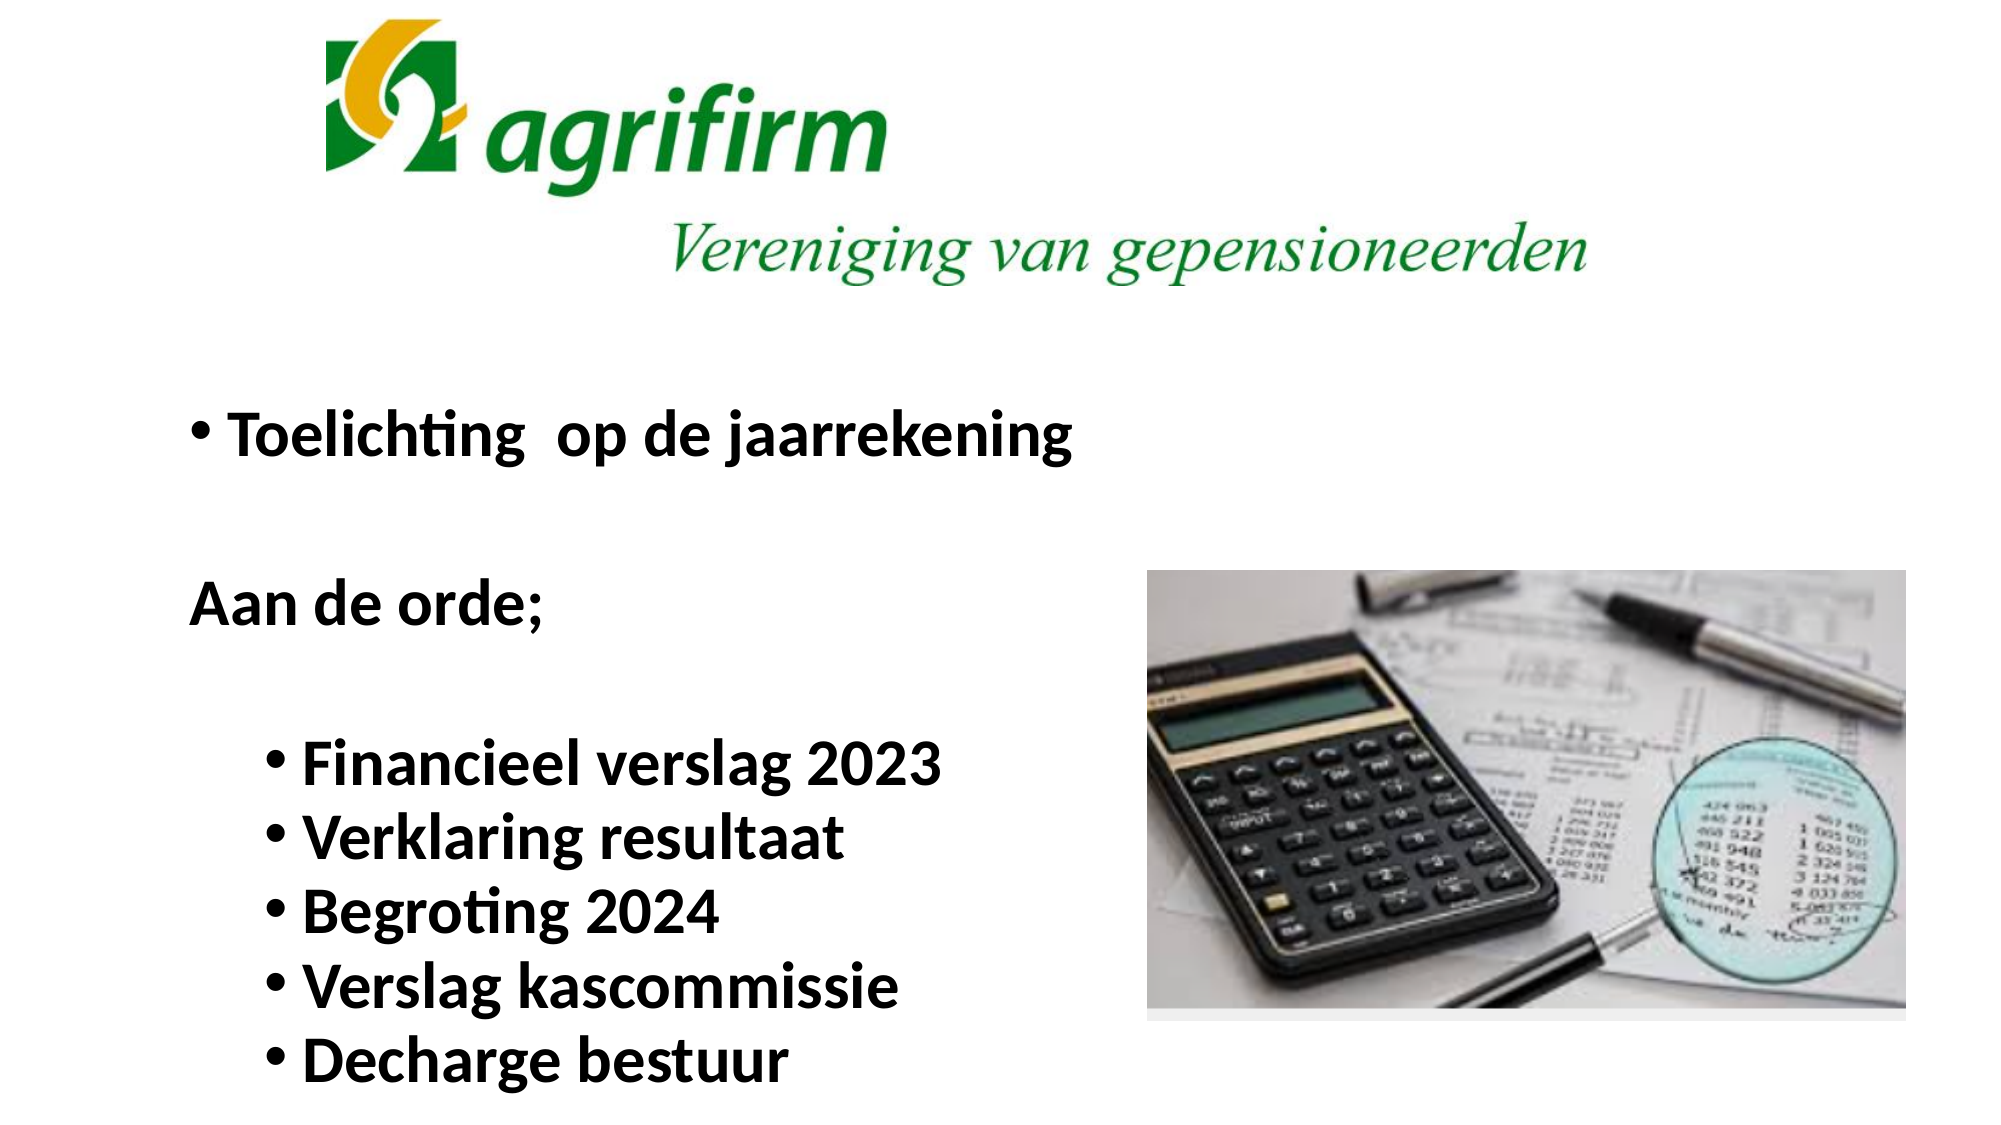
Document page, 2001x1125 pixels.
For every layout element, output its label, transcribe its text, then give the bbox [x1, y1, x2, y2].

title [326, 0, 1615, 286]
picture [1146, 570, 1907, 1021]
list Toelichting op de jaarrekening Aan de orde; Financieel verslag 2023 Verklaring resultaat Begroting 2024 Verslag kascommissie Decharge bestuur [174, 311, 1596, 1125]
